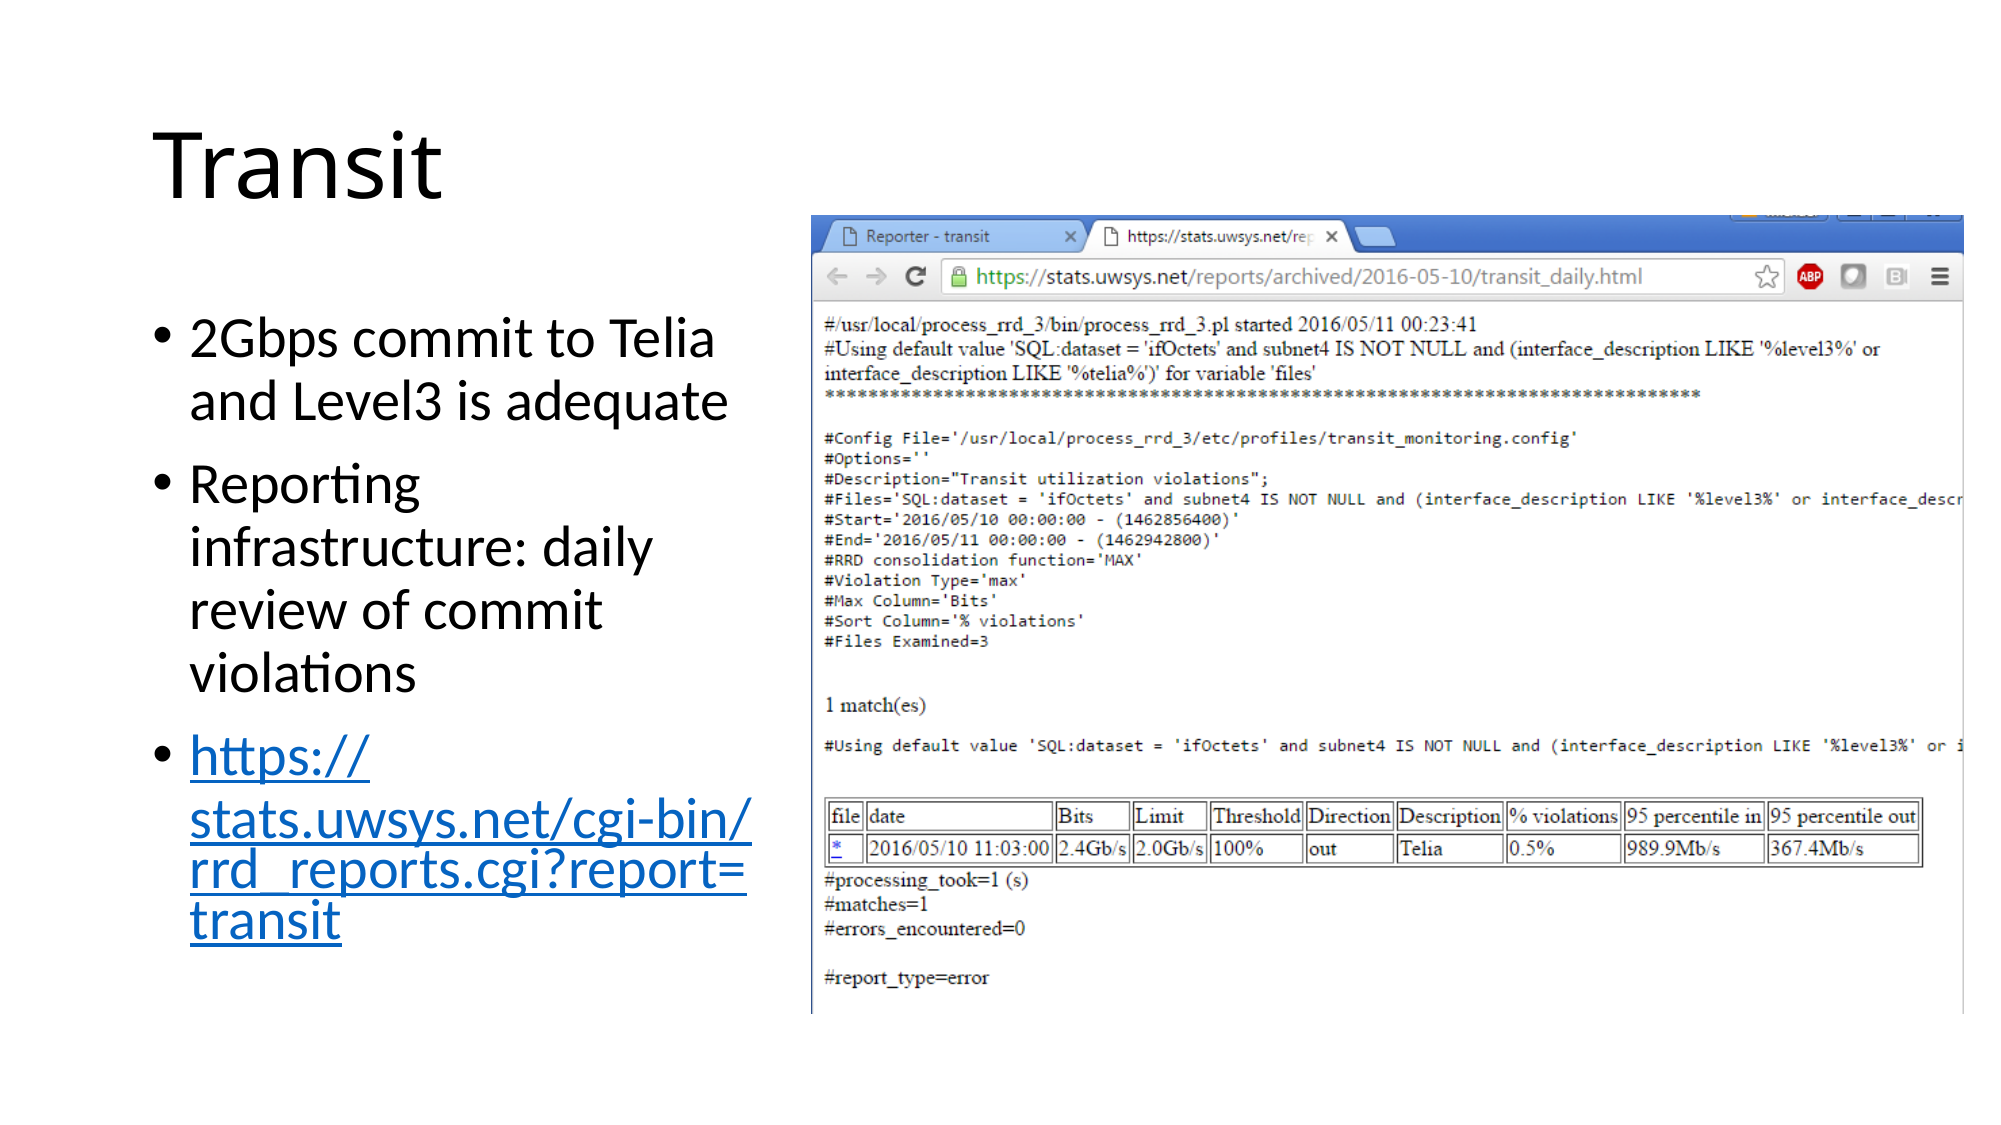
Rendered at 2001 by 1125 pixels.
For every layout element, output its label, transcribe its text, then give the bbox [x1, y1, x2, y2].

list 2Gbps commit to Telia and Level3 is adequate Reporting infrastructure: daily review of commit violations https://stats.uwsys.net/cgi-bin/rrd_reports.cgi?report=transit [137, 299, 776, 1014]
picture [811, 215, 1964, 1014]
title Transit [137, 59, 1863, 278]
